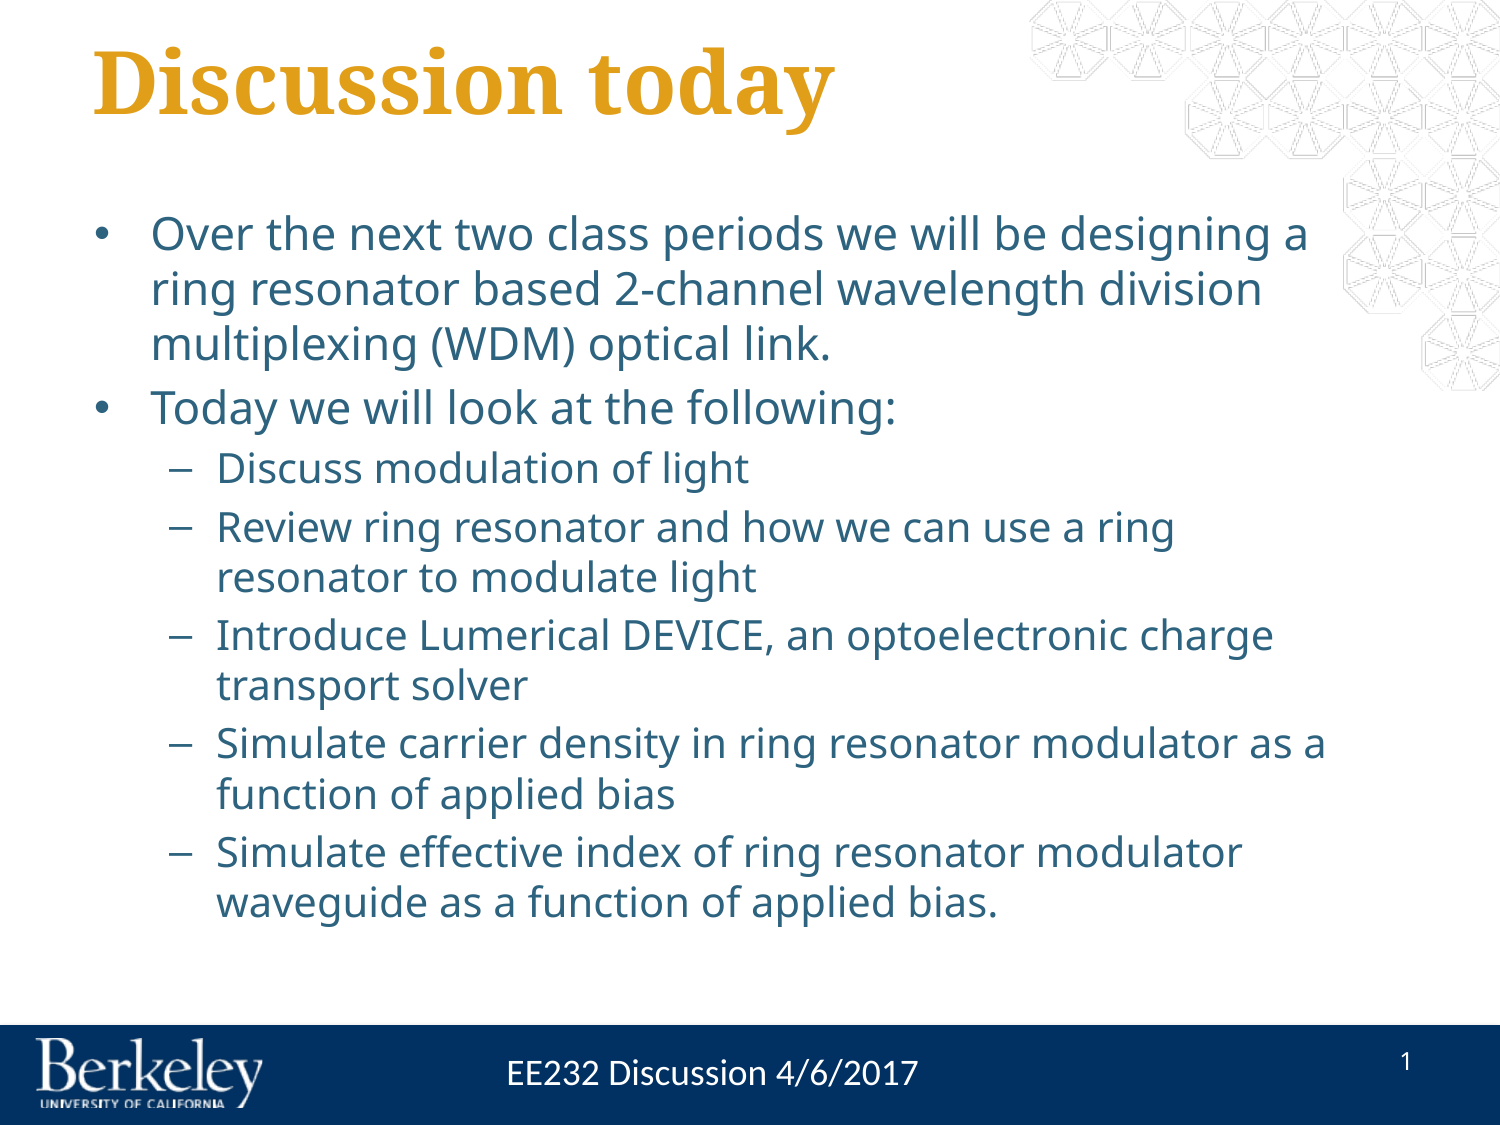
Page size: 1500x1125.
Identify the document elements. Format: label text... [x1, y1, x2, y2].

title Discussion today [77, 19, 1351, 175]
list Over the next two class periods we will be designing a ring resonator based 2-channel wavelength division multiplexing (WDM) optical link. Today we will look at the following: Discuss modulation of light Review ring resonator and how we can use a ring resonator to modulate light Introduce Lumerical DEVICE, an optoelectronic charge transport solver Simulate carrier density in ring resonator modulator as a function of applied bias Simulate effective index of ring resonator modulator waveguide as a function of applied bias. [79, 197, 1349, 956]
